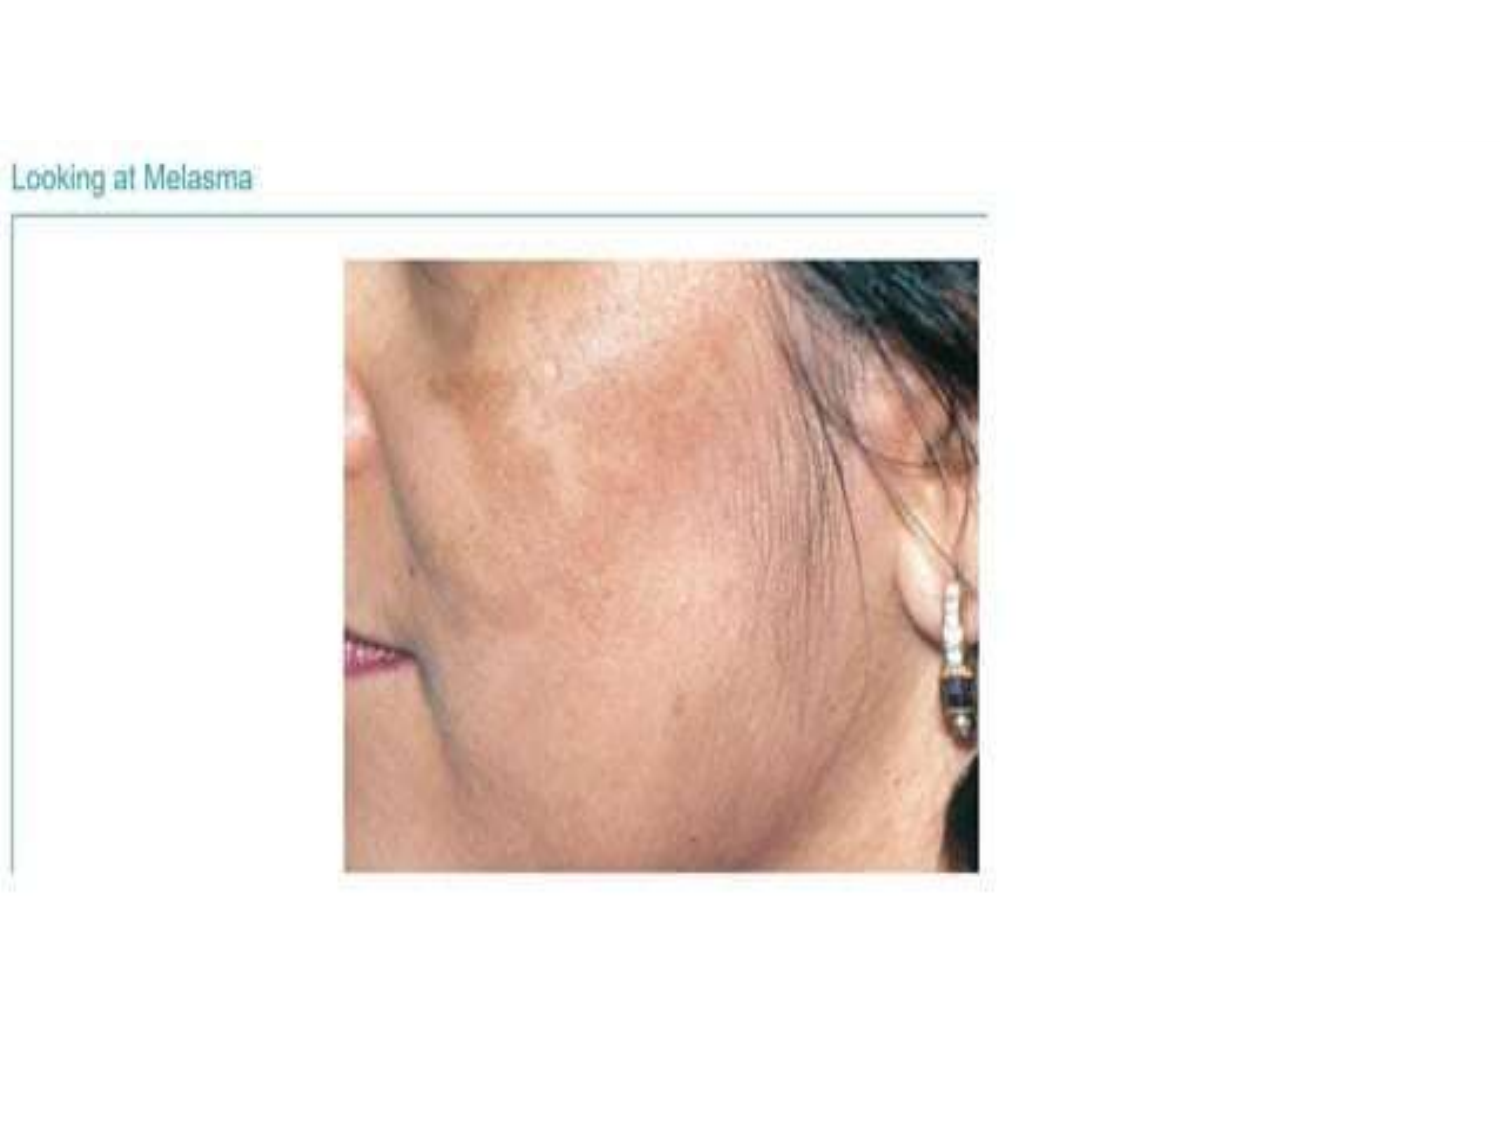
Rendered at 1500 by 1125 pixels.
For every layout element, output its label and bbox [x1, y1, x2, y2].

picture [0, 139, 1500, 1125]
